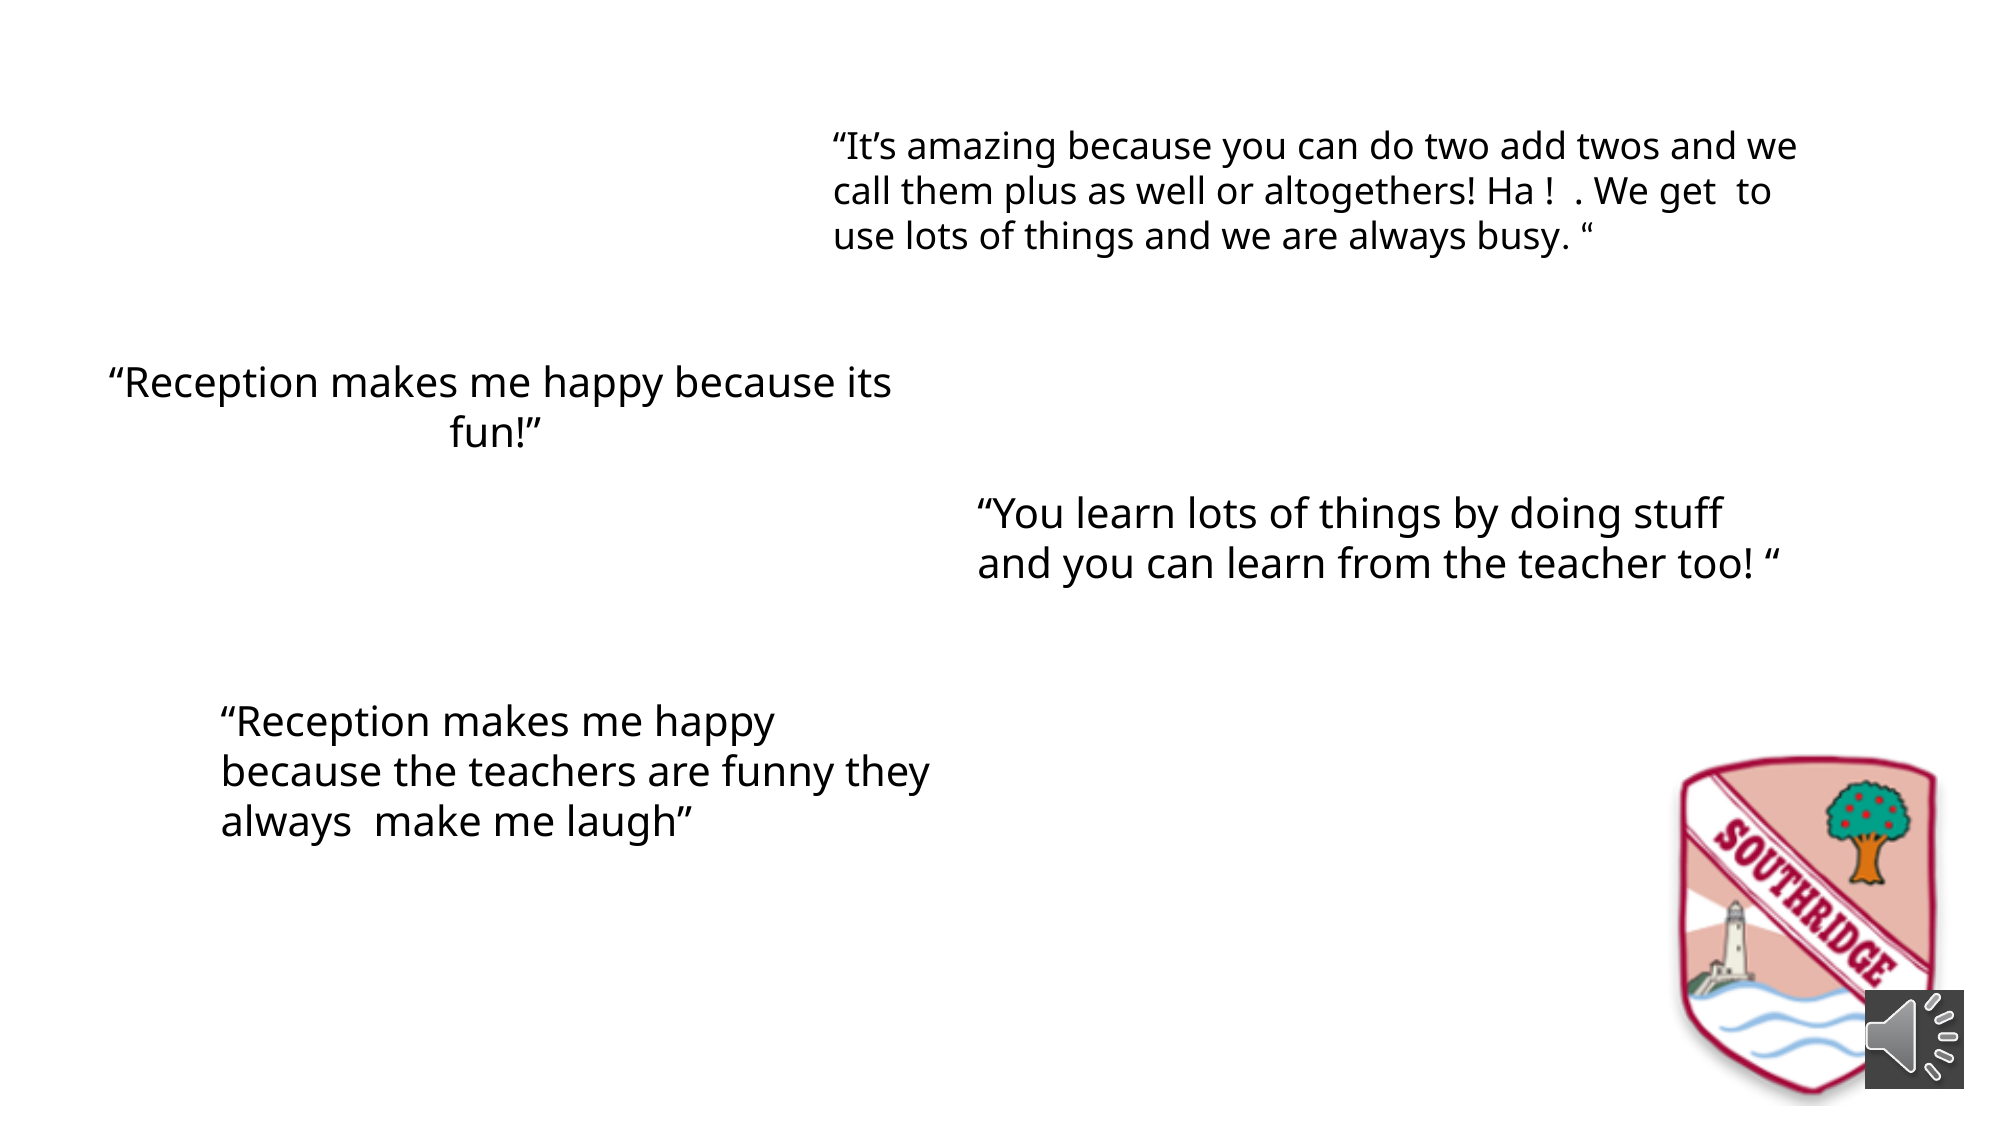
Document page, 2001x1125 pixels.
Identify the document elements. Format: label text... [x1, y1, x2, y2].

text_box “It’s amazing because you can do two add twos and we call them plus as well or altogethers! Ha ! . We get to use lots of things and we are always busy. “ [818, 115, 1836, 265]
text_box “You learn lots of things by doing stuff and you can learn from the teacher too! “ [962, 479, 1812, 594]
text_box “Reception makes me happy because its fun!” [91, 348, 910, 514]
text_box “Reception makes me happy because the teachers are funny they always make me laugh” [205, 687, 963, 853]
picture [1662, 751, 1965, 1106]
